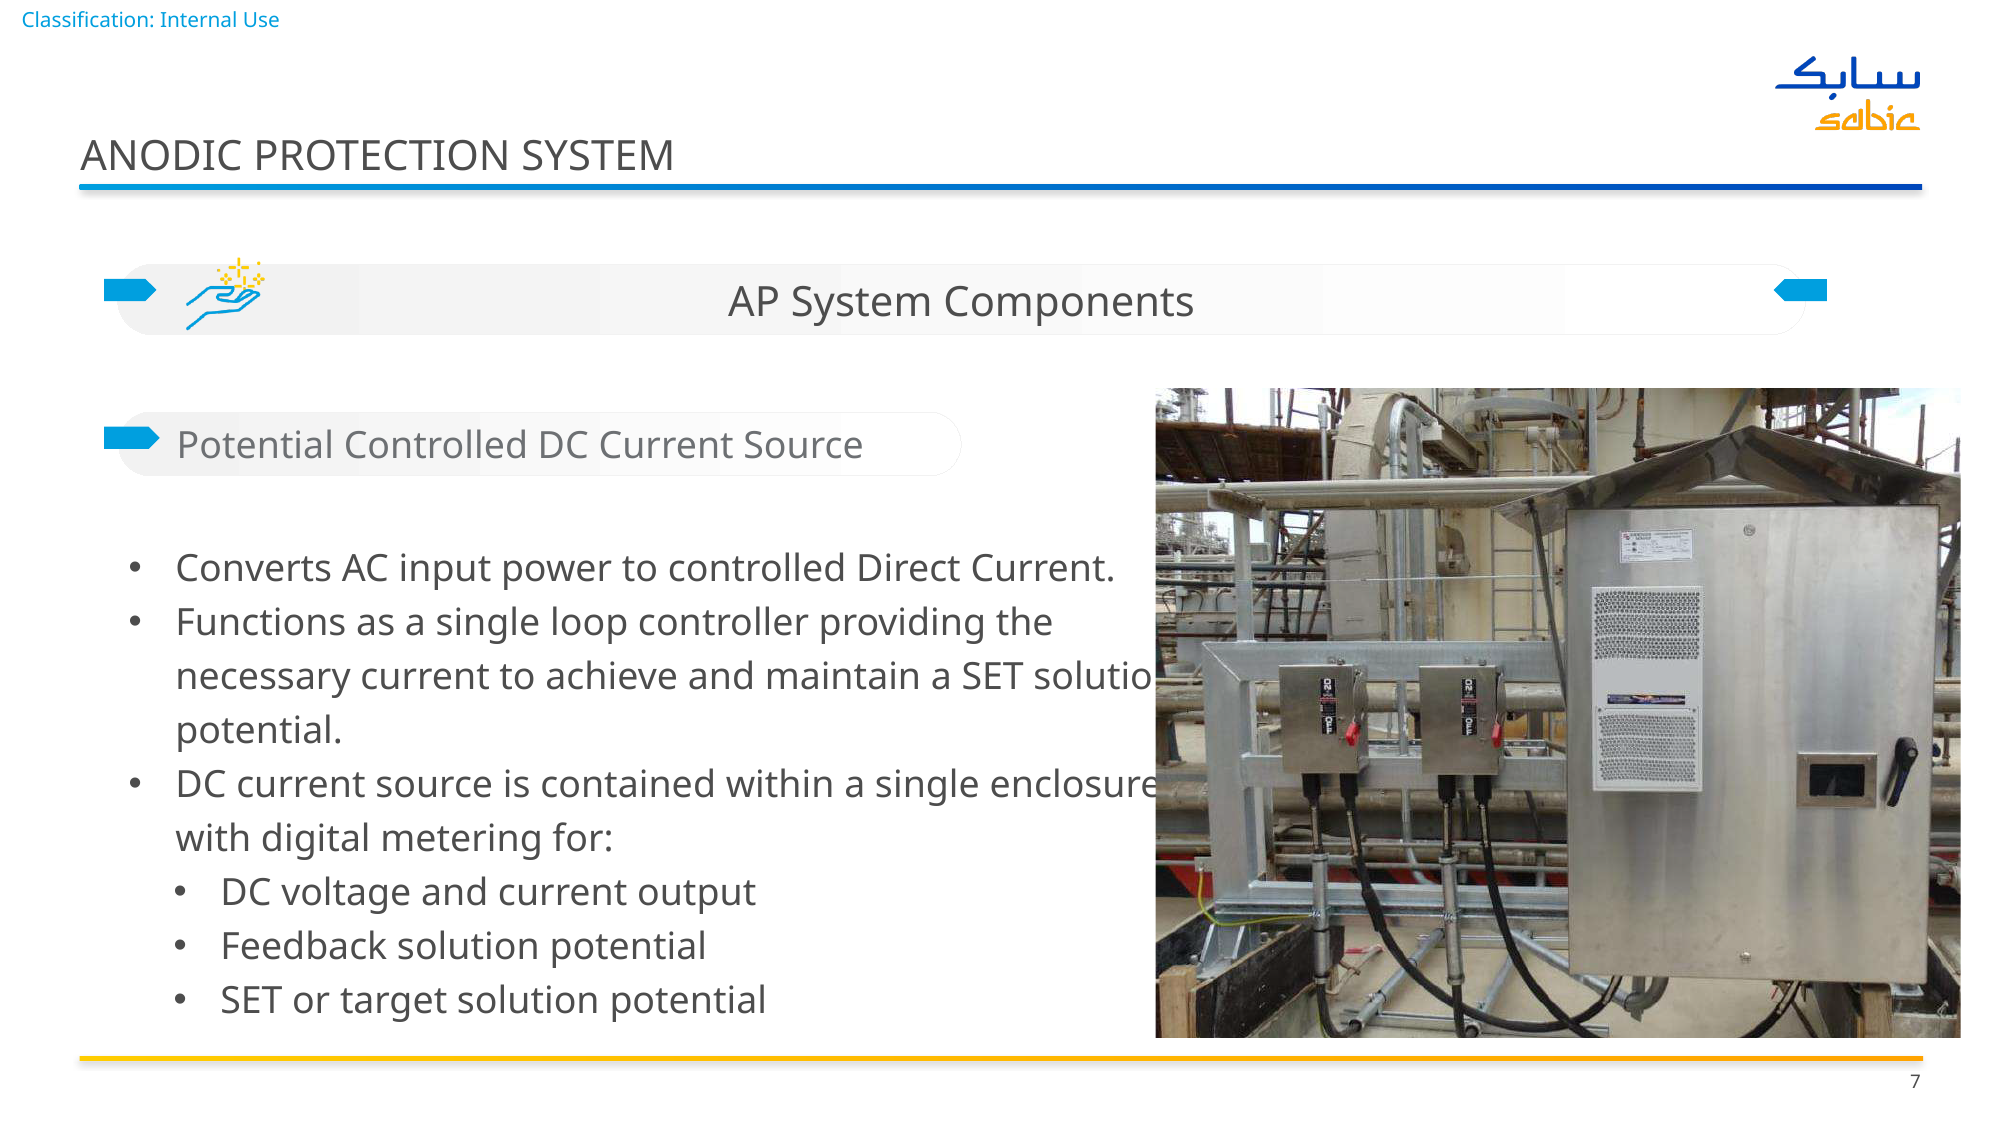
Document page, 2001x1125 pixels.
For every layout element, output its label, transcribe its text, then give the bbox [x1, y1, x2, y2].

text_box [103, 263, 164, 336]
picture [1774, 55, 1921, 131]
picture [169, 239, 281, 351]
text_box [103, 411, 962, 477]
picture [1155, 387, 1961, 1038]
title Anodic Protection System [80, 83, 1712, 179]
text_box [285, 263, 1828, 336]
list Converts AC input power to controlled Direct Current. Functions as a single loop controller providing the necessary current to achieve and maintain a SET solution potential. DC current source is contained within a single enclosure with digital metering for: DC voltage and current output Feedback solution potential SET or target solution potential [128, 495, 1188, 1125]
